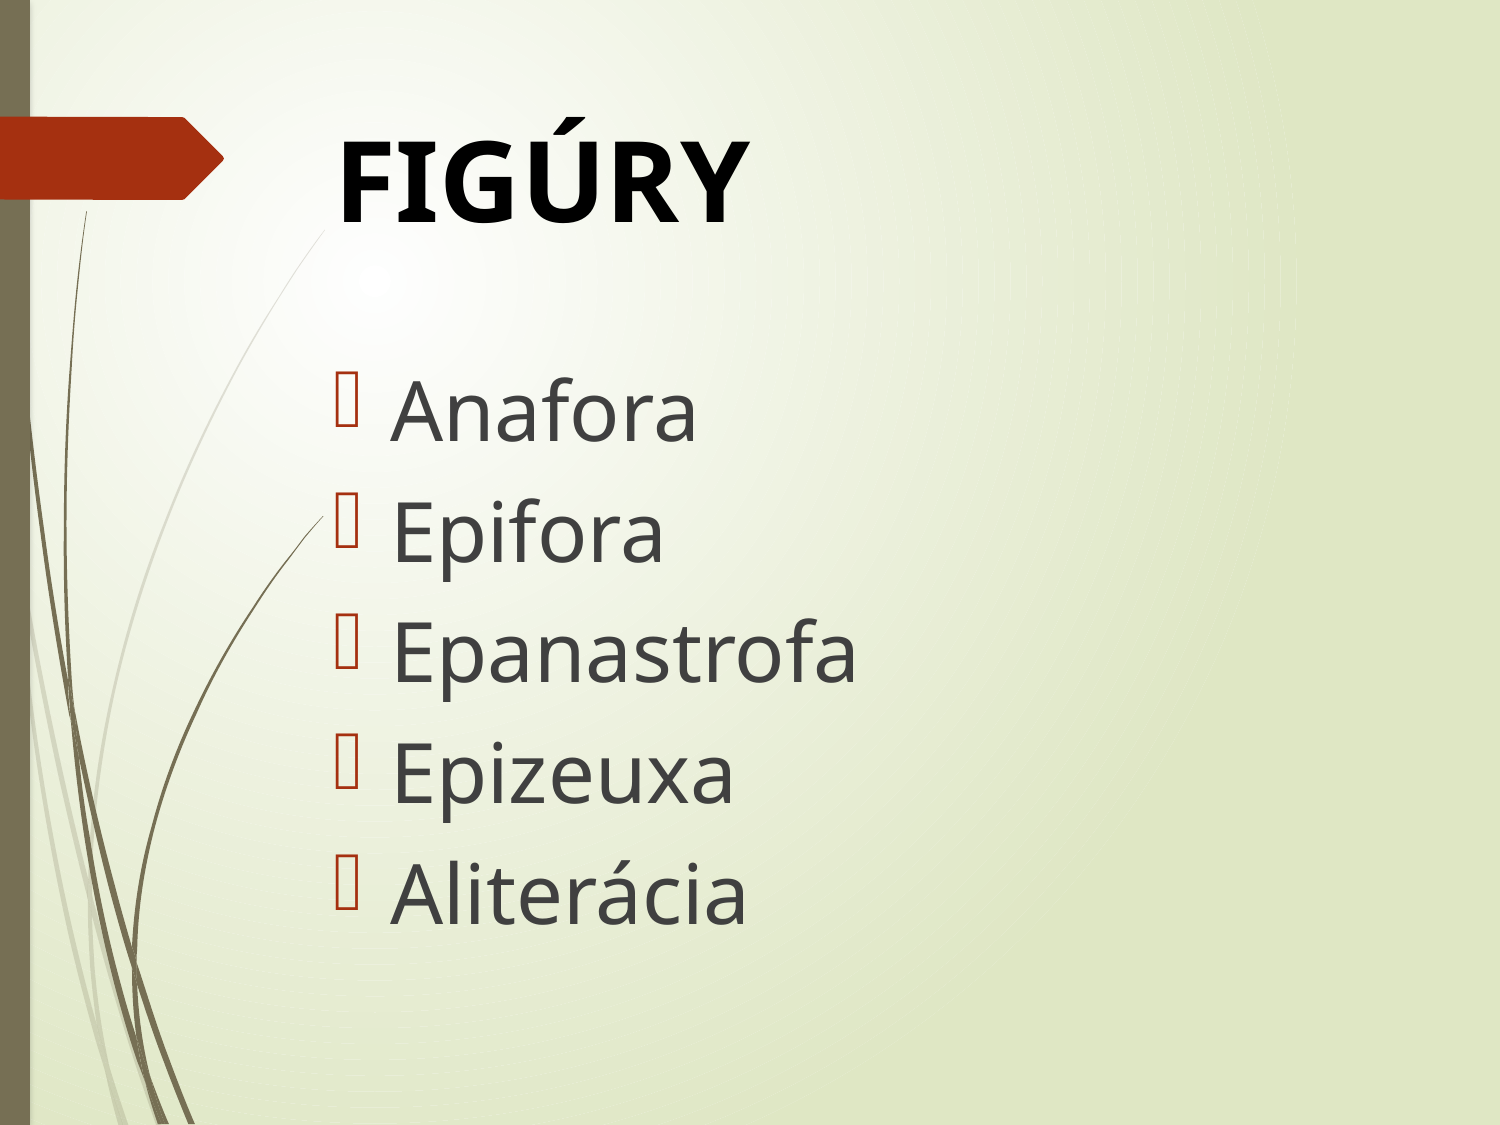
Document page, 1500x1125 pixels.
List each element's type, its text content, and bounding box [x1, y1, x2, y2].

list Anafora Epifora Epanastrofa Epizeuxa Aliterácia [318, 350, 1275, 969]
title FIGÚRY [319, 102, 1400, 313]
